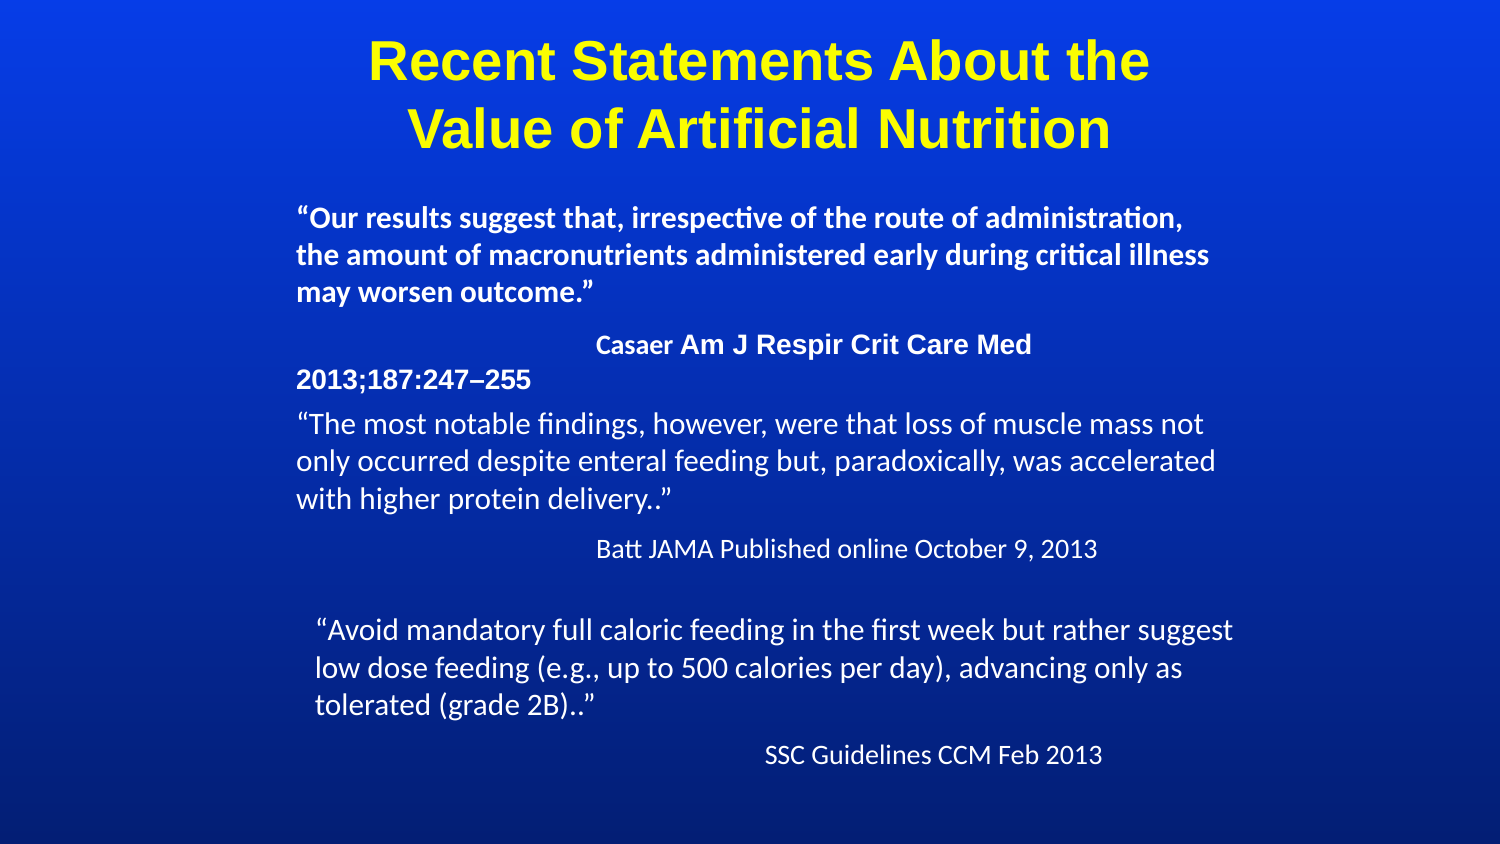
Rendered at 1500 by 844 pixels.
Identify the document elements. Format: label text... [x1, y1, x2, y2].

title Recent Statements About the Value of Artificial Nutrition [281, 21, 1238, 163]
text_box “Avoid mandatory full caloric feeding in the first week but rather suggest low dose feeding (e.g., up to 500 calories per day), advancing only as tolerated (grade 2B)..” SSC Guidelines CCM Feb 2013 [300, 602, 1257, 818]
list “Our results suggest that, irrespective of the route of administration, the amount of macronutrients administered early during critical illness may worsen outcome.” Casaer Am J Respir Crit Care Med 2013;187:247–255 [281, 189, 1238, 395]
text_box “The most notable findings, however, were that loss of muscle mass not only occurred despite enteral feeding but, paradoxically, was accelerated with higher protein delivery..” Batt JAMA Published online October 9, 2013 [281, 395, 1257, 612]
